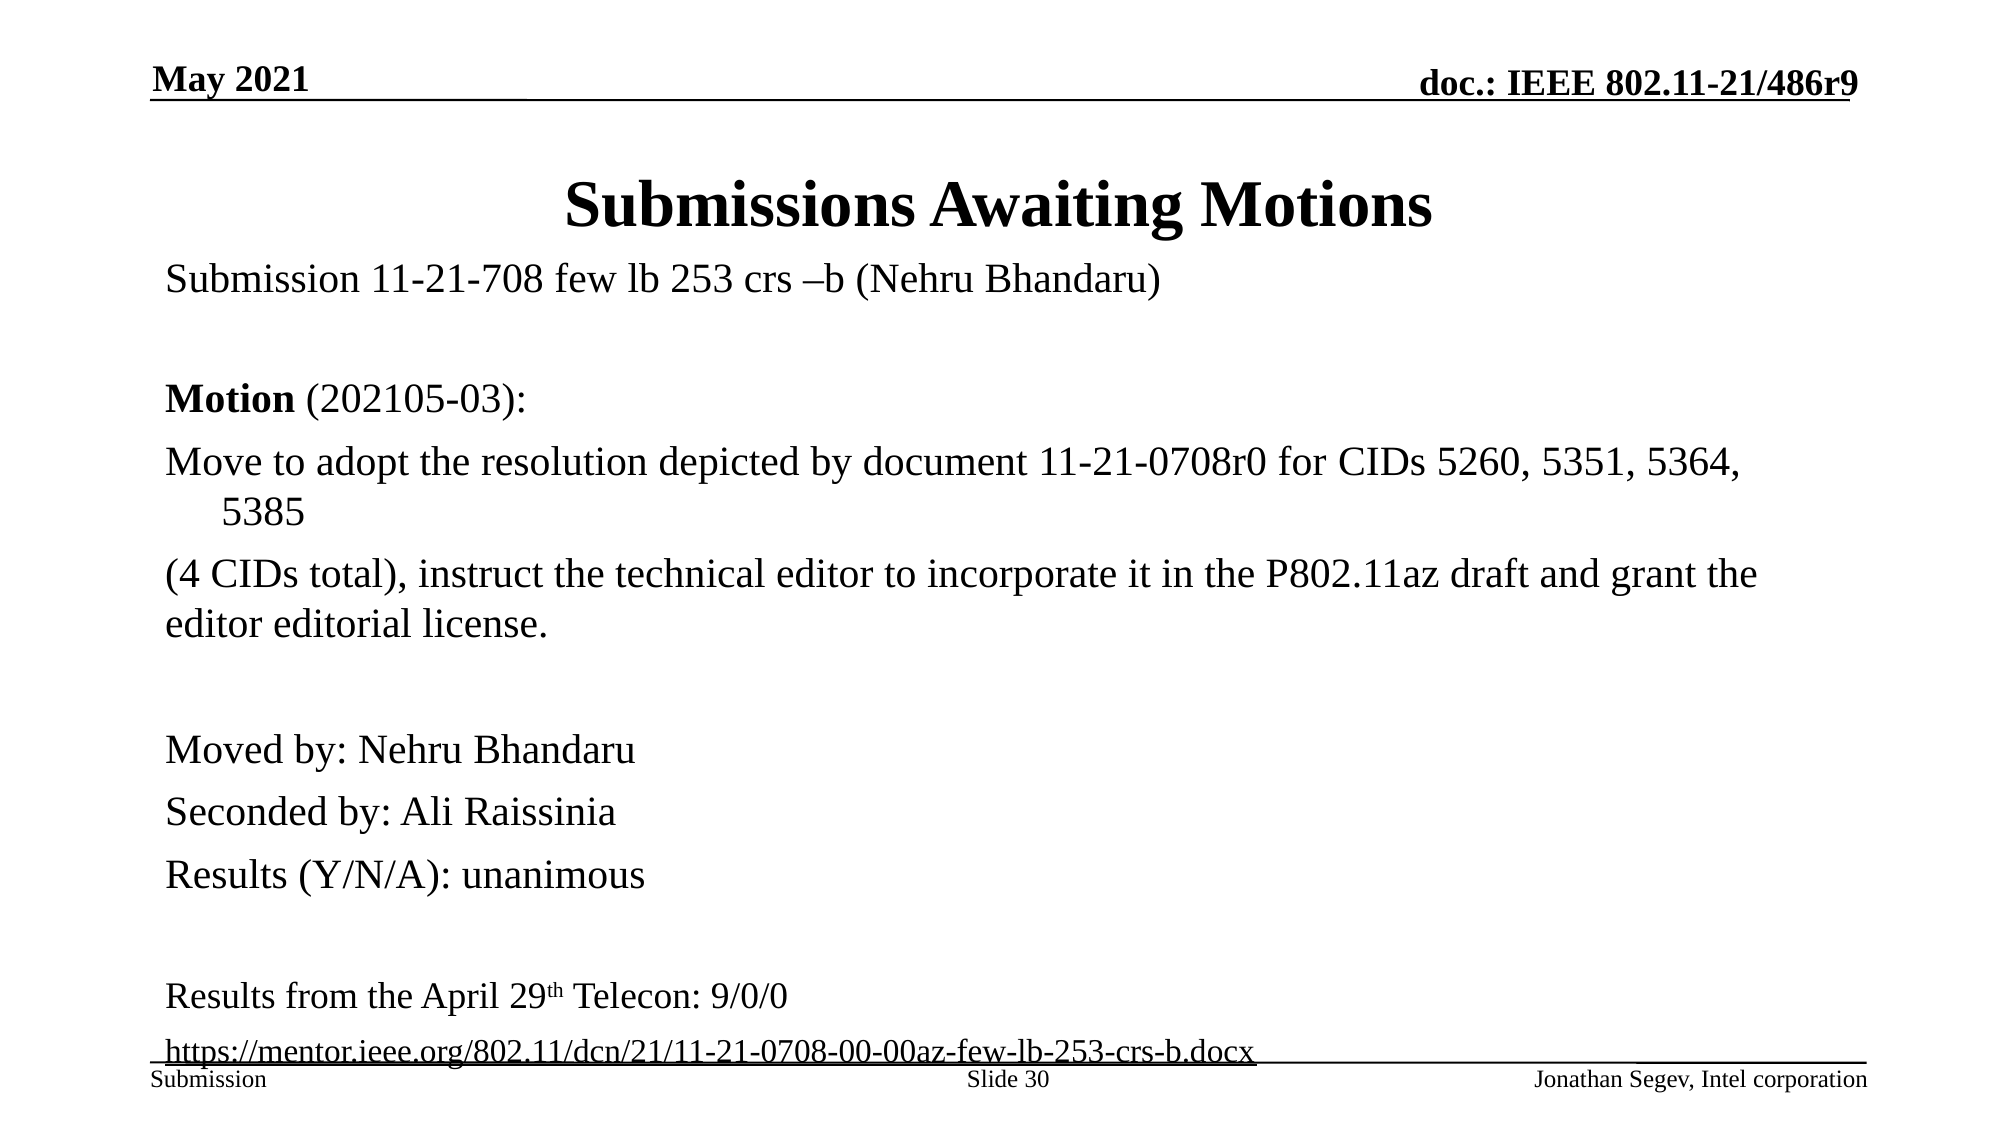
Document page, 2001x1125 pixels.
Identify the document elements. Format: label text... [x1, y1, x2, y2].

footer Jonathan Segev, Intel corporation [1171, 1061, 1869, 1093]
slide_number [152, 54, 563, 100]
list Submission 11-21-708 few lb 253 crs –b (Nehru Bhandaru) Motion (202105-03): Move to adopt the resolution depicted by document 11-21-0708r0 for CIDs 5260, 5351, 5364, 5385 (4 CIDs total), instruct the technical editor to incorporate it in the P802.11az draft and grant the editor editorial license. Moved by: Nehru Bhandaru Seconded by: Ali Raissinia Results (Y/N/A): unanimous Results from the April 29th Telecon: 9/0/0 https://mentor.ieee.org/802.11/dcn/21/11-21-0708-00-00az-few-lb-253-crs-b.docx [149, 243, 1850, 1000]
slide_number Slide 30 [950, 1061, 1067, 1123]
title Submissions Awaiting Motions [149, 112, 1850, 243]
